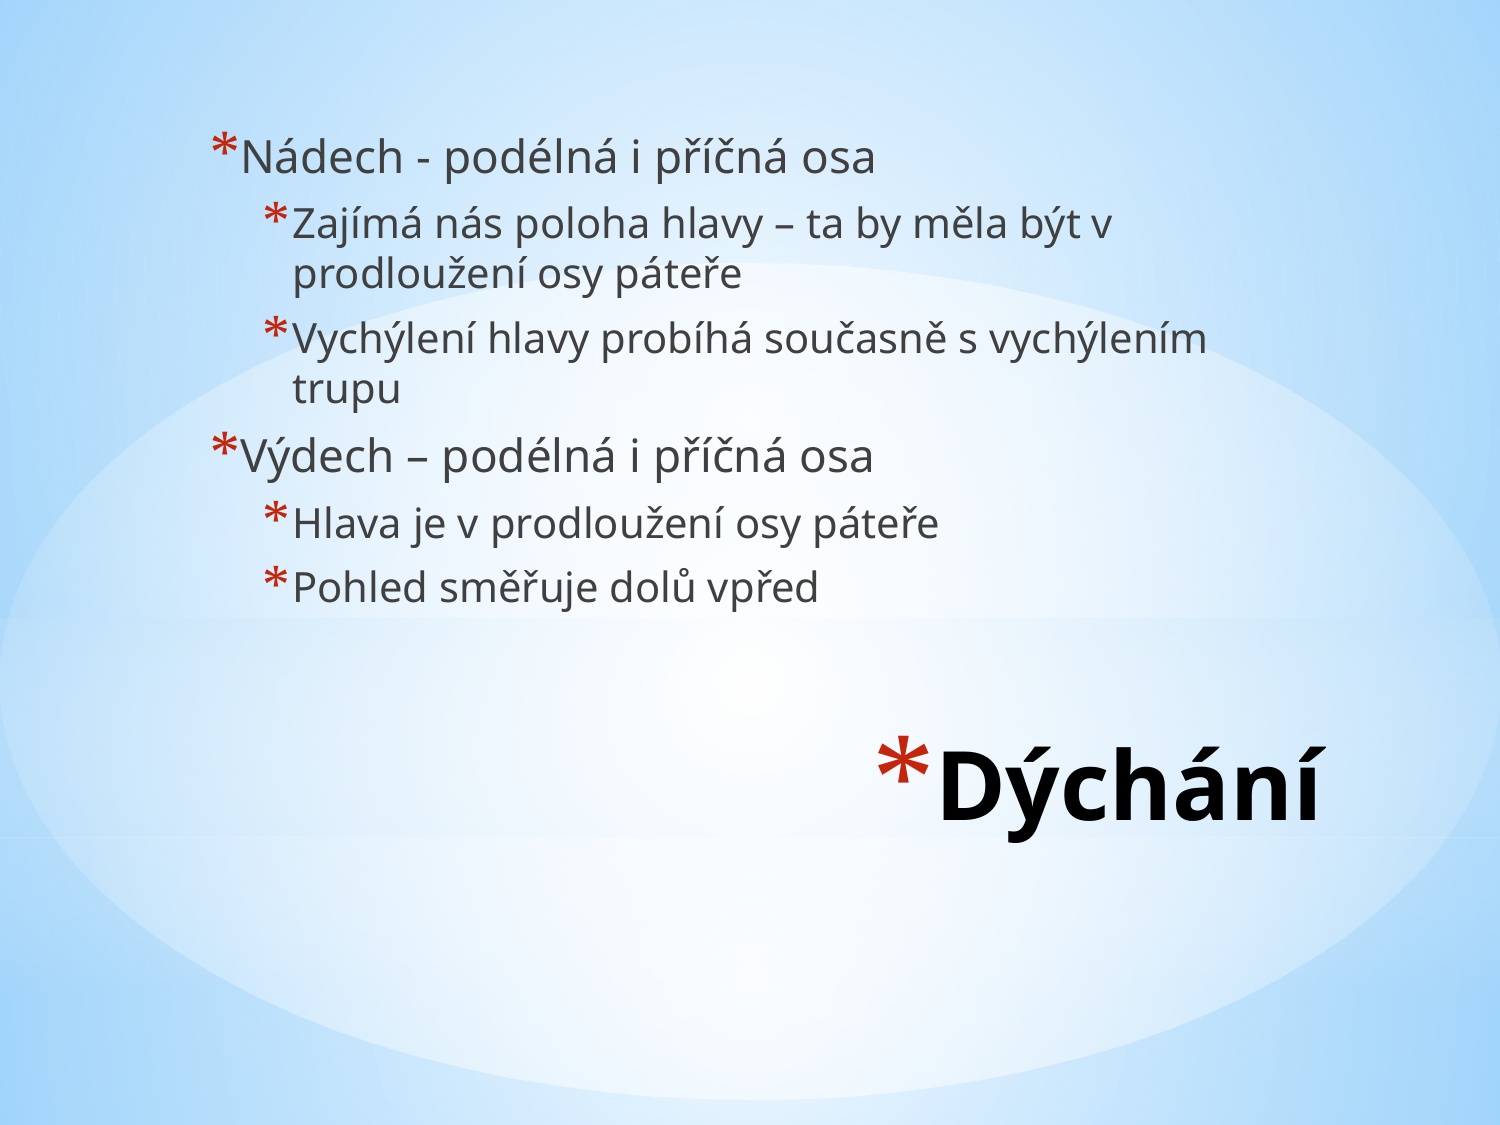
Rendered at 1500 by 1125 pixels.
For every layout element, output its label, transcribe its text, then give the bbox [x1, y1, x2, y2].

list Nádech - podélná i příčná osa Zajímá nás poloha hlavy – ta by měla být v prodloužení osy páteře Vychýlení hlavy probíhá současně s vychýlením trupu Výdech – podélná i příčná osa Hlava je v prodloužení osy páteře Pohled směřuje dolů vpřed [187, 120, 1238, 690]
title Dýchání [294, 717, 1363, 905]
